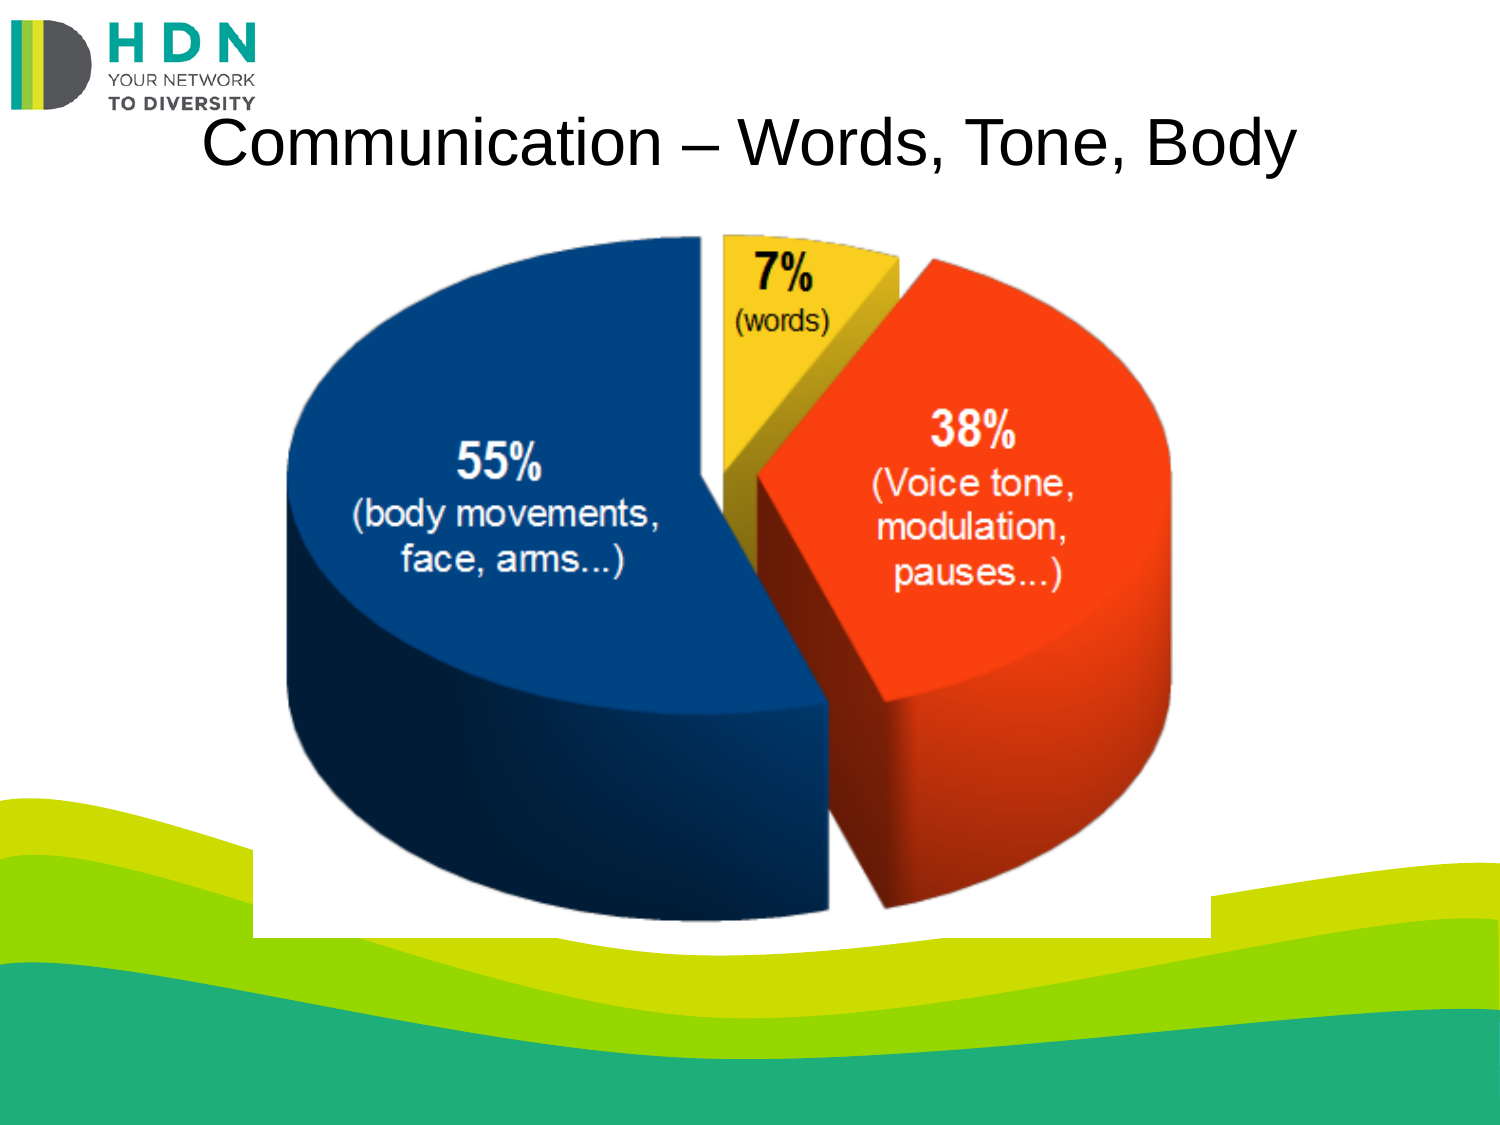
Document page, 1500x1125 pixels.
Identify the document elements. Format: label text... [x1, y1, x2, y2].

picture [253, 213, 1211, 939]
picture [0, 1, 264, 120]
title Communication – Words, Tone, Body [75, 45, 1425, 233]
